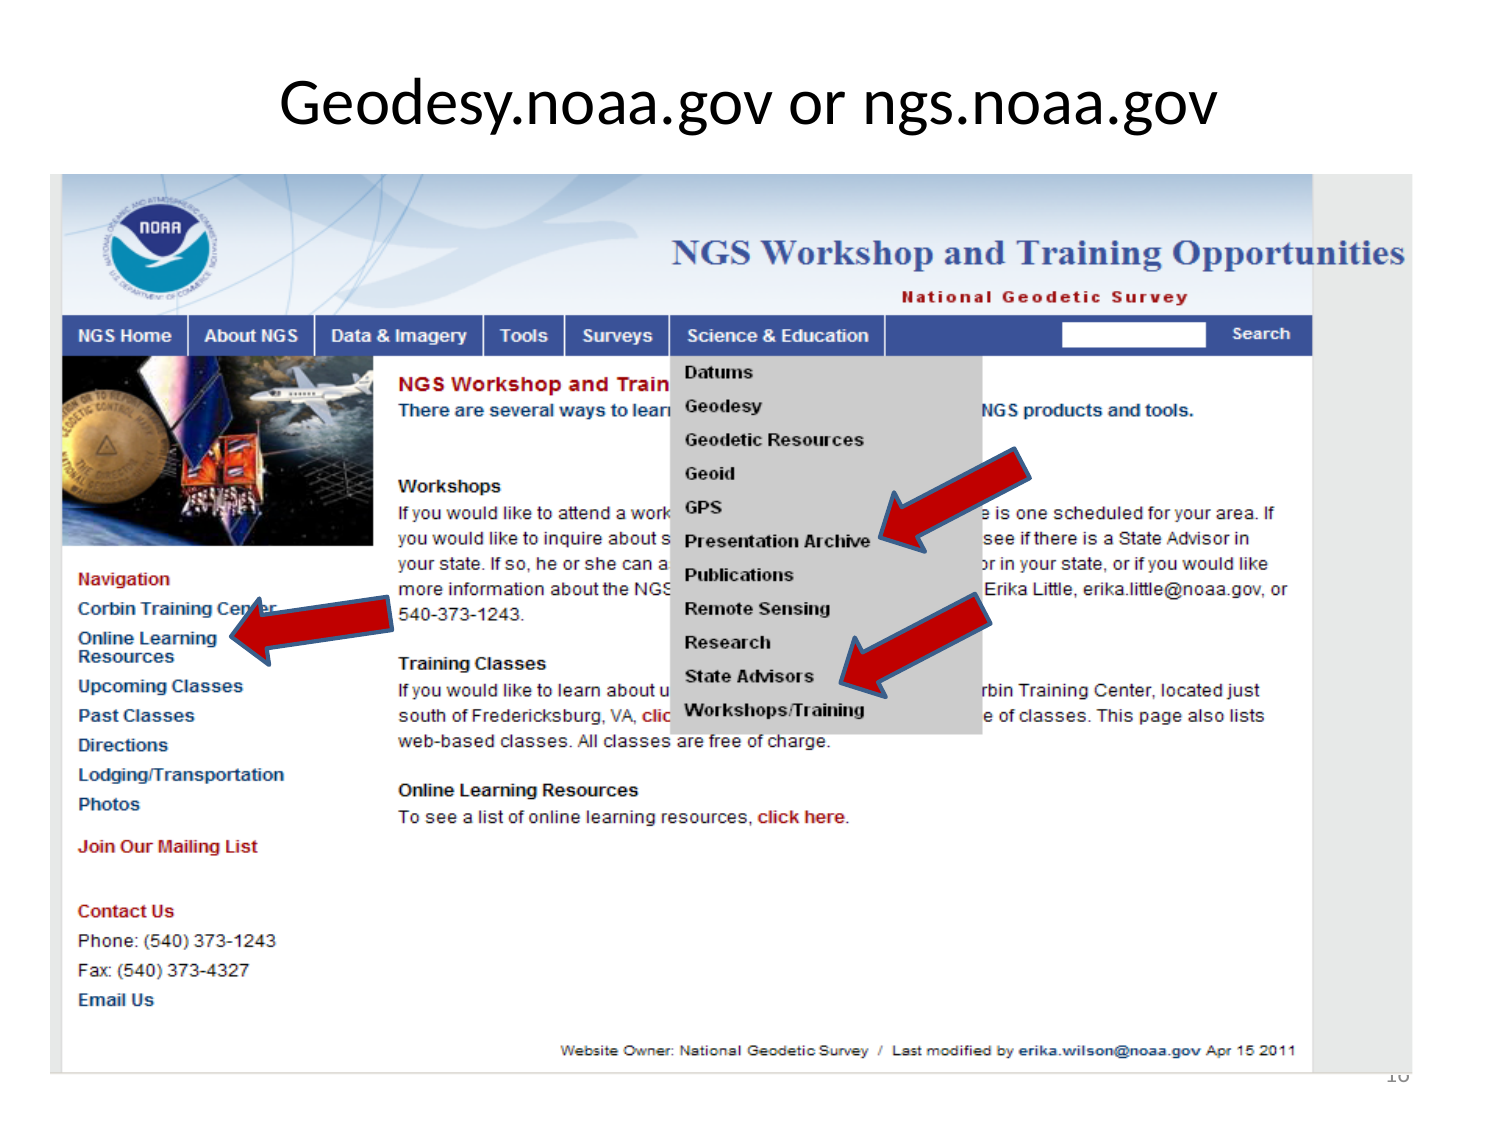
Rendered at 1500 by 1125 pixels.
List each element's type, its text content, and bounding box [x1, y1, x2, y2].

title Geodesy.noaa.gov or ngs.noaa.gov [74, 44, 1426, 151]
slide_number 16 [1074, 1042, 1425, 1103]
picture [49, 174, 1413, 1076]
